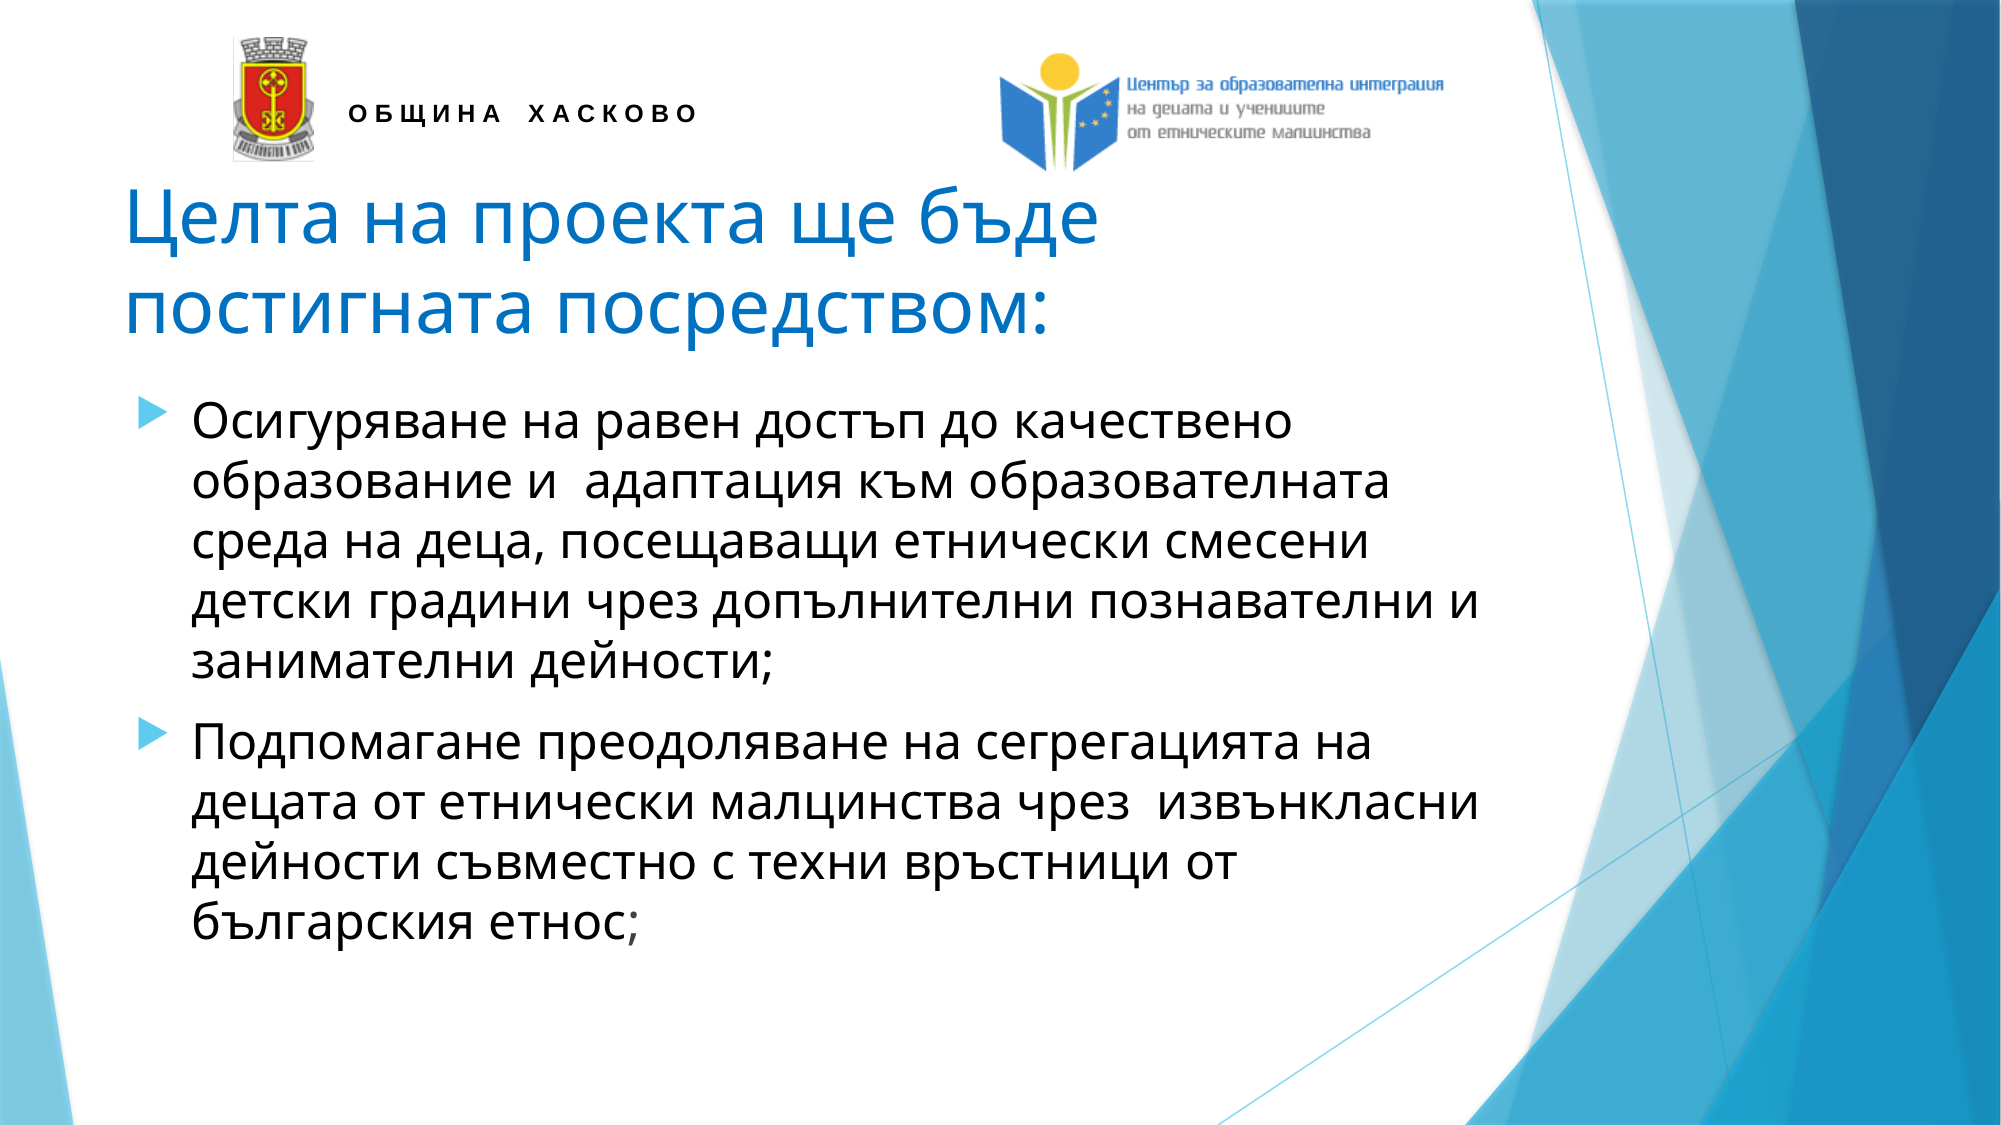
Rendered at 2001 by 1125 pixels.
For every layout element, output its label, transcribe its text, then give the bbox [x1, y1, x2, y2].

picture [232, 36, 315, 163]
picture [999, 51, 1445, 174]
title Целта на проекта ще бъде постигната посредством: [108, 161, 1519, 379]
text_box О Б Щ И Н А Х А С К О В О [318, 89, 711, 135]
list Осигуряване на равен достъп до качествено образование и адаптация към образователната среда на деца, посещаващи етнически смесени детски градини чрез допълнителни познавателни и занимателни дейности; Подпомагане преодоляване на сегрегацията на децата от етнически малцинства чрез извънкласни дейности съвместно с техни връстници от българския етнос; [119, 380, 1530, 1052]
